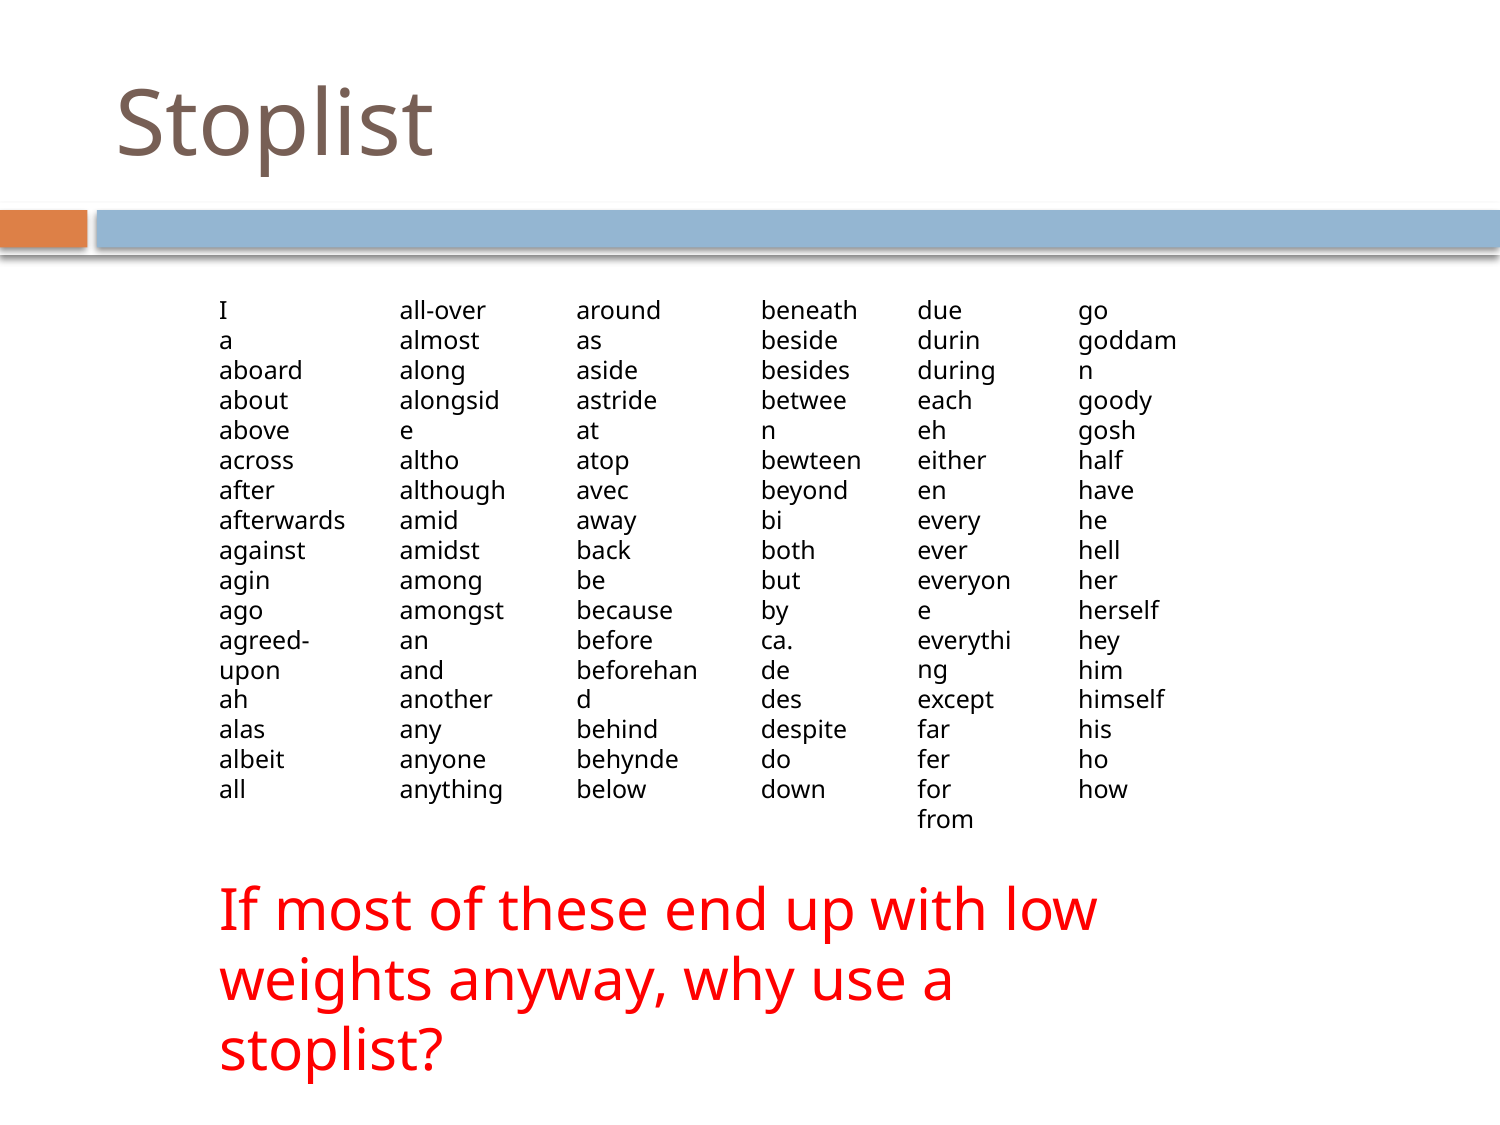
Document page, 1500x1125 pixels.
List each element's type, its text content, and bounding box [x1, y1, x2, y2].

text_box all-over almost along alongside altho although amid amidst among amongst an and another any anyone anything [384, 287, 526, 812]
text_box due durin during each eh either en every ever everyone everything except far fer for from [902, 287, 1038, 842]
text_box around as aside astride at atop avec away back be because before beforehand behind behynde below [561, 287, 715, 812]
title Stoplist [100, 37, 1438, 200]
text_box I a aboard about above across after afterwards against agin ago agreed-upon ah alas albeit all [204, 287, 384, 812]
text_box go goddamn goody gosh half have he hell her herself hey him himself his ho how [1063, 287, 1203, 812]
text_box If most of these end up with low weights anyway, why use a stoplist? [204, 865, 1159, 1090]
text_box beneath beside besides between bewteen beyond bi both but by ca. de des despite do down [746, 287, 877, 812]
